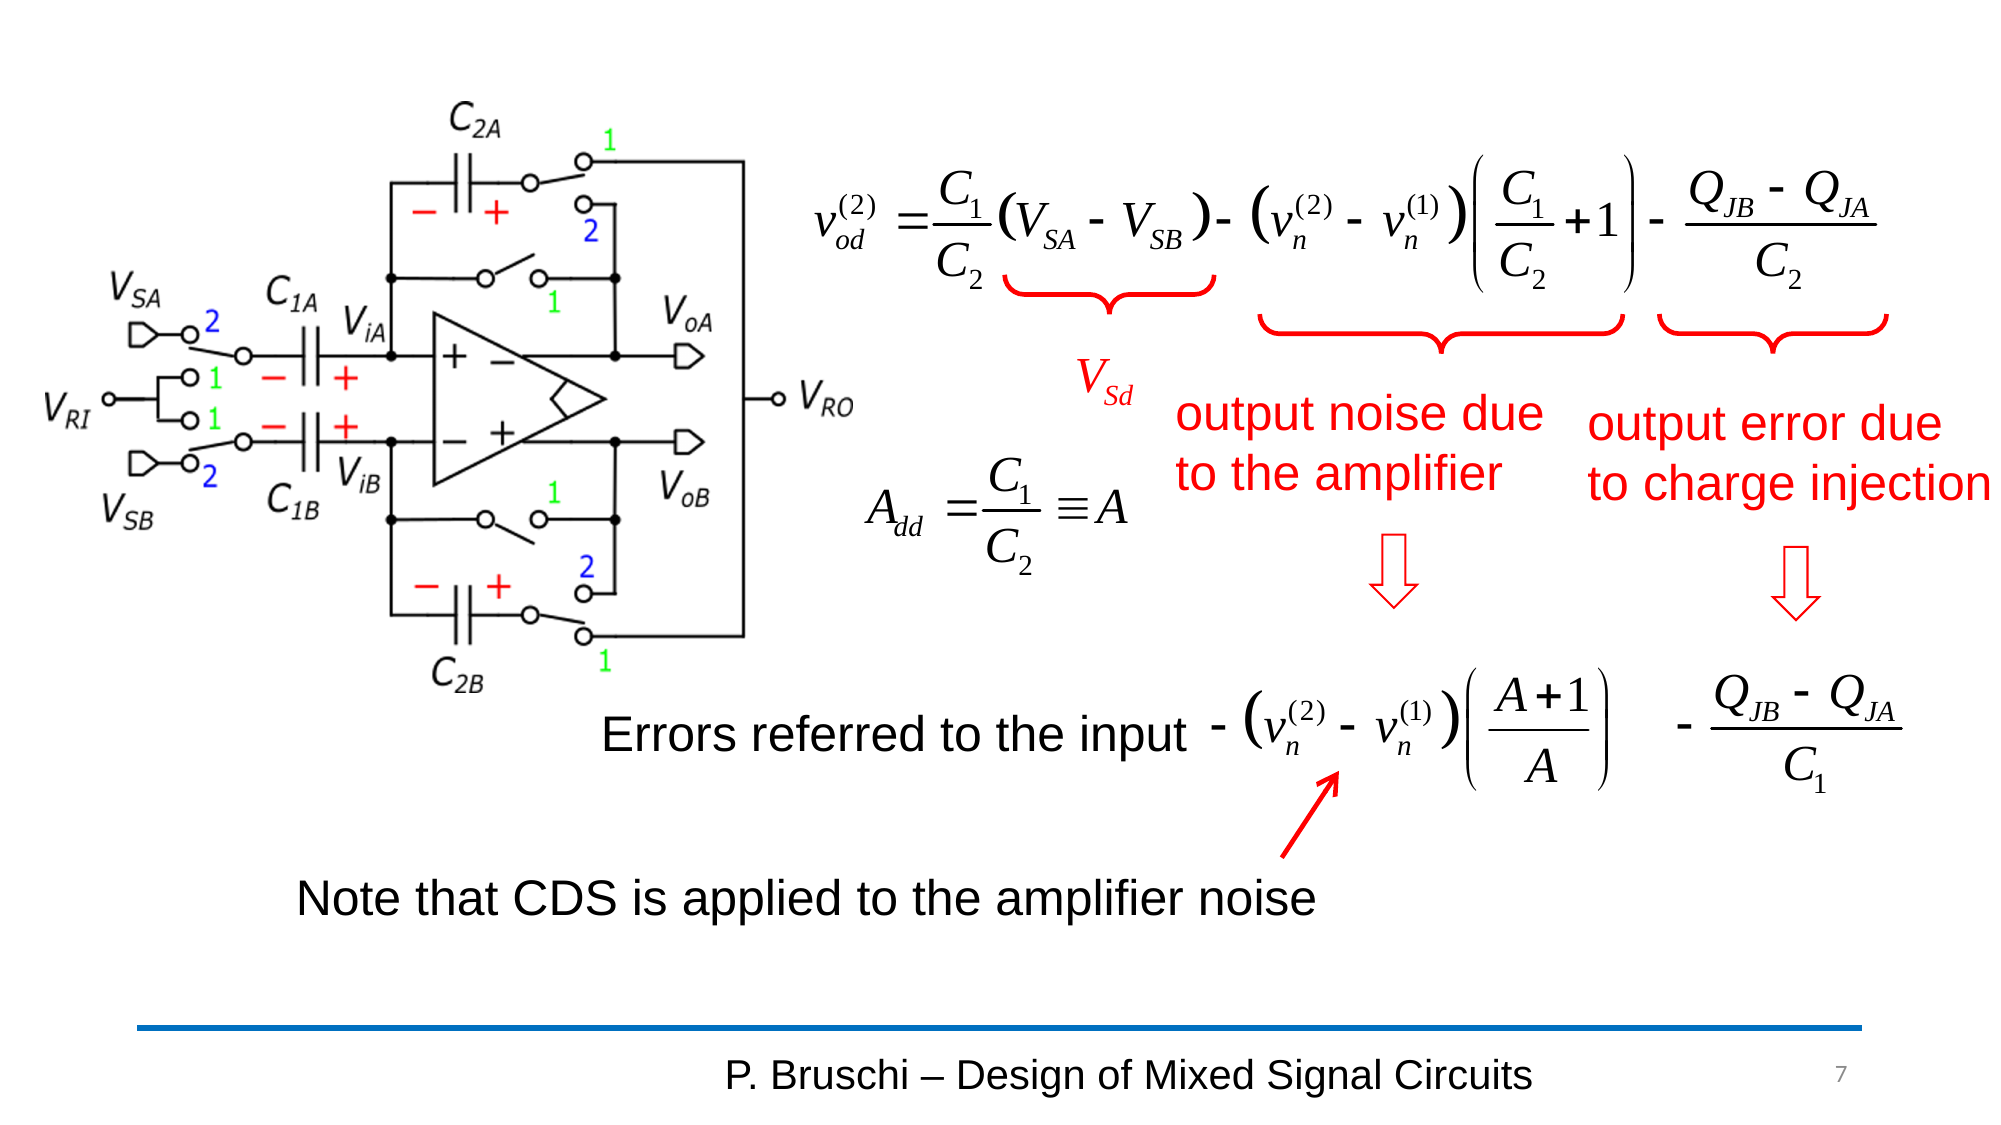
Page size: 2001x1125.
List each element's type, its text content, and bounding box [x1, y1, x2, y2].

text_box [1106, 305, 1113, 315]
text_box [1071, 342, 1148, 418]
text_box Note that CDS is applied to the amplifier noise [281, 857, 1333, 933]
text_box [855, 443, 1137, 587]
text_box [853, 144, 1887, 305]
text_box [1368, 533, 1420, 610]
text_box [1668, 661, 1913, 805]
footer P. Bruschi – Design of Mixed Signal Circuits [662, 1042, 1596, 1103]
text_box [1202, 658, 1623, 802]
picture [45, 101, 853, 693]
text_box output noise due to the amplifier [1160, 372, 1560, 508]
text_box Errors referred to the input [586, 694, 1202, 770]
text_box output error due to charge injection [1572, 382, 2000, 518]
text_box [1259, 314, 1624, 354]
slide_number 7 [1718, 1042, 1863, 1103]
text_box [1770, 545, 1822, 622]
text_box [1658, 313, 1888, 354]
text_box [1281, 770, 1339, 858]
